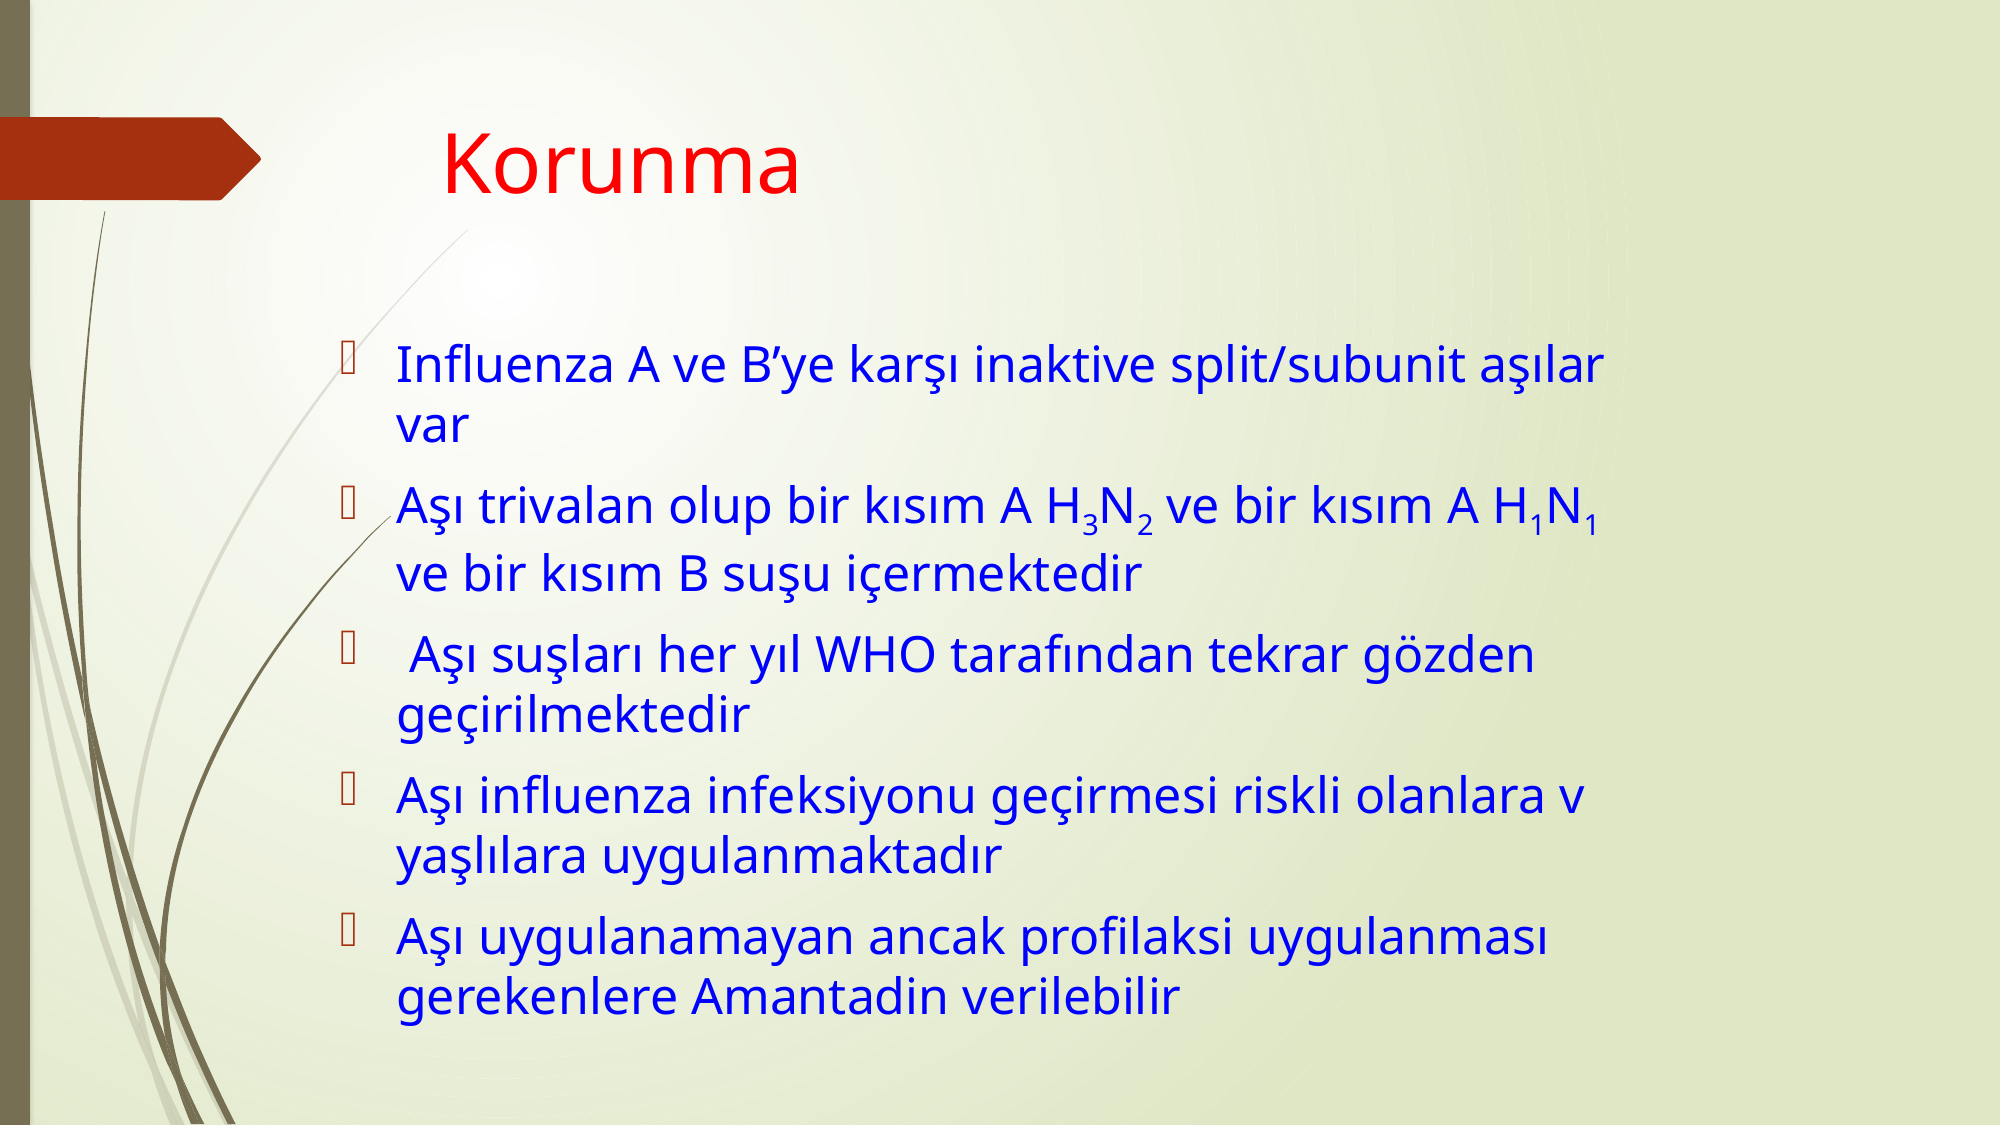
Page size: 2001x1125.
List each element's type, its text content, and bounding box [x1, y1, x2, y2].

list Influenza A ve B’ye karşı inaktive split/subunit aşılar var Aşı trivalan olup bir kısım A H3N2 ve bir kısım A H1N1 ve bir kısım B suşu içermektedir Aşı suşları her yıl WHO tarafından tekrar gözden geçirilmektedir Aşı influenza infeksiyonu geçirmesi riskli olanlara v yaşlılara uygulanmaktadır Aşı uygulanamayan ancak profilaksi uygulanması gerekenlere Amantadin verilebilir [324, 324, 1675, 1035]
title Korunma [425, 102, 1888, 313]
